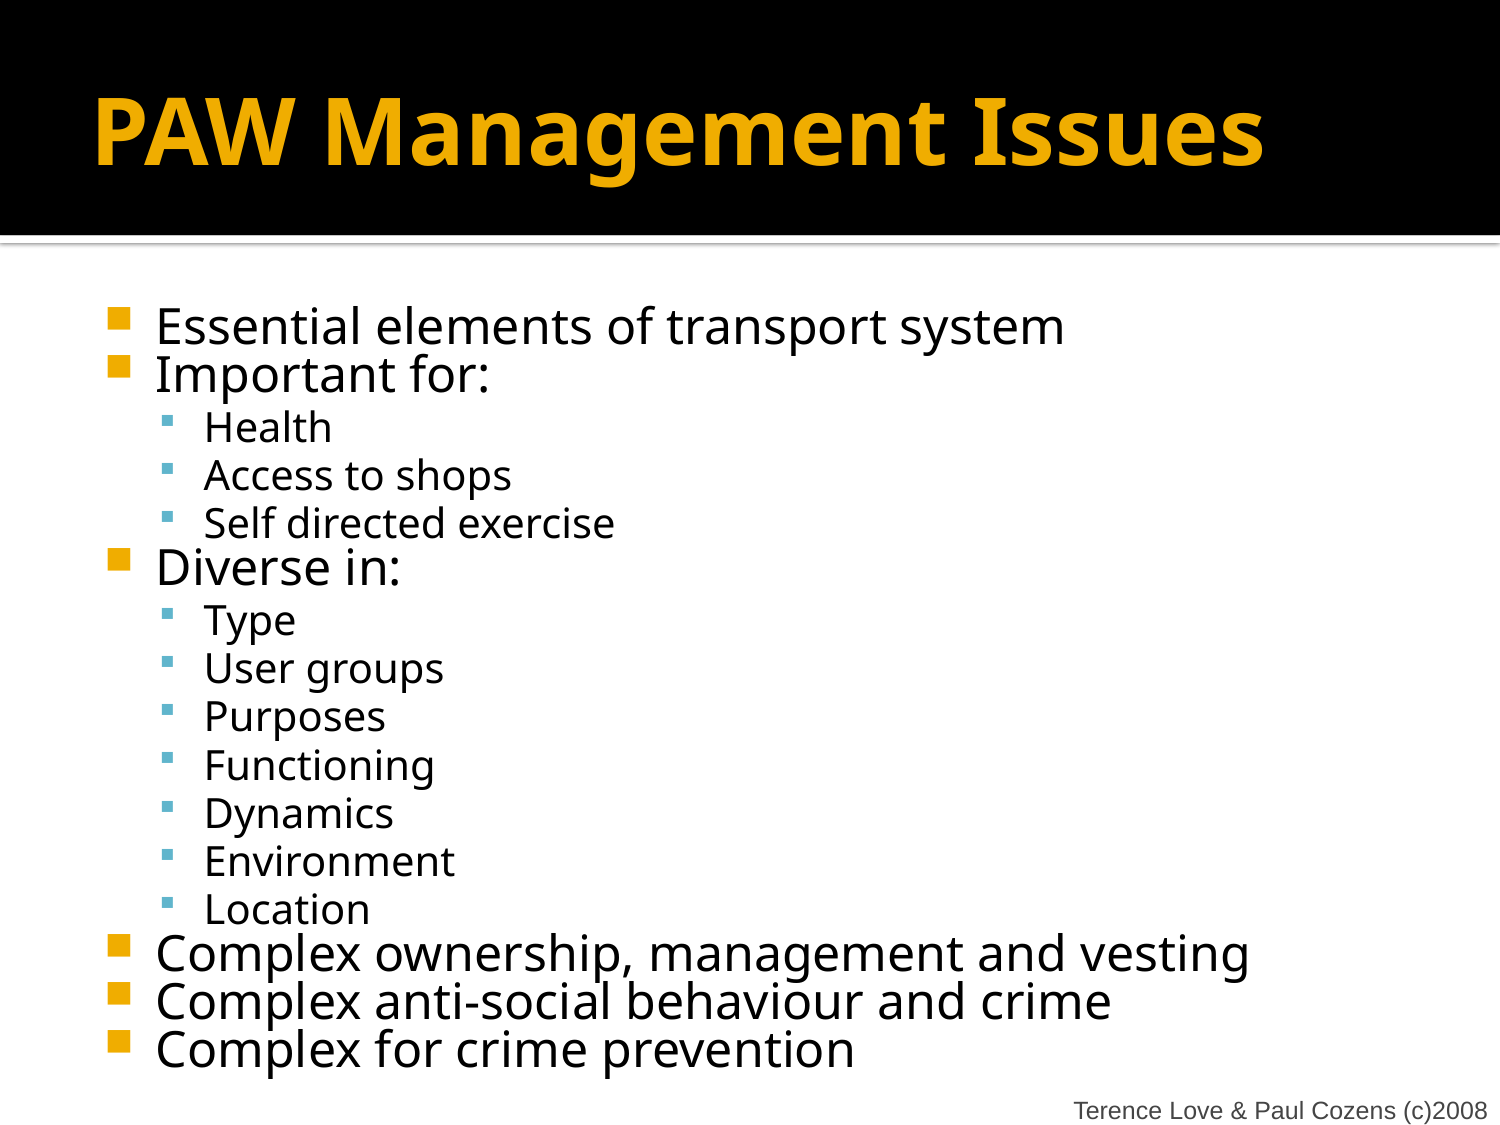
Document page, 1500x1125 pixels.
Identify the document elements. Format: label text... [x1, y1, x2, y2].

list Essential elements of transport system Important for: Health Access to shops Self directed exercise Diverse in: Type User groups Purposes Functioning Dynamics Environment Location Complex ownership, management and vesting Complex anti-social behaviour and crime Complex for crime prevention [75, 291, 1425, 1125]
title PAW Management Issues [75, 25, 1425, 231]
footer Terence Love & Paul Cozens (c)2008 [1065, 1062, 1500, 1125]
